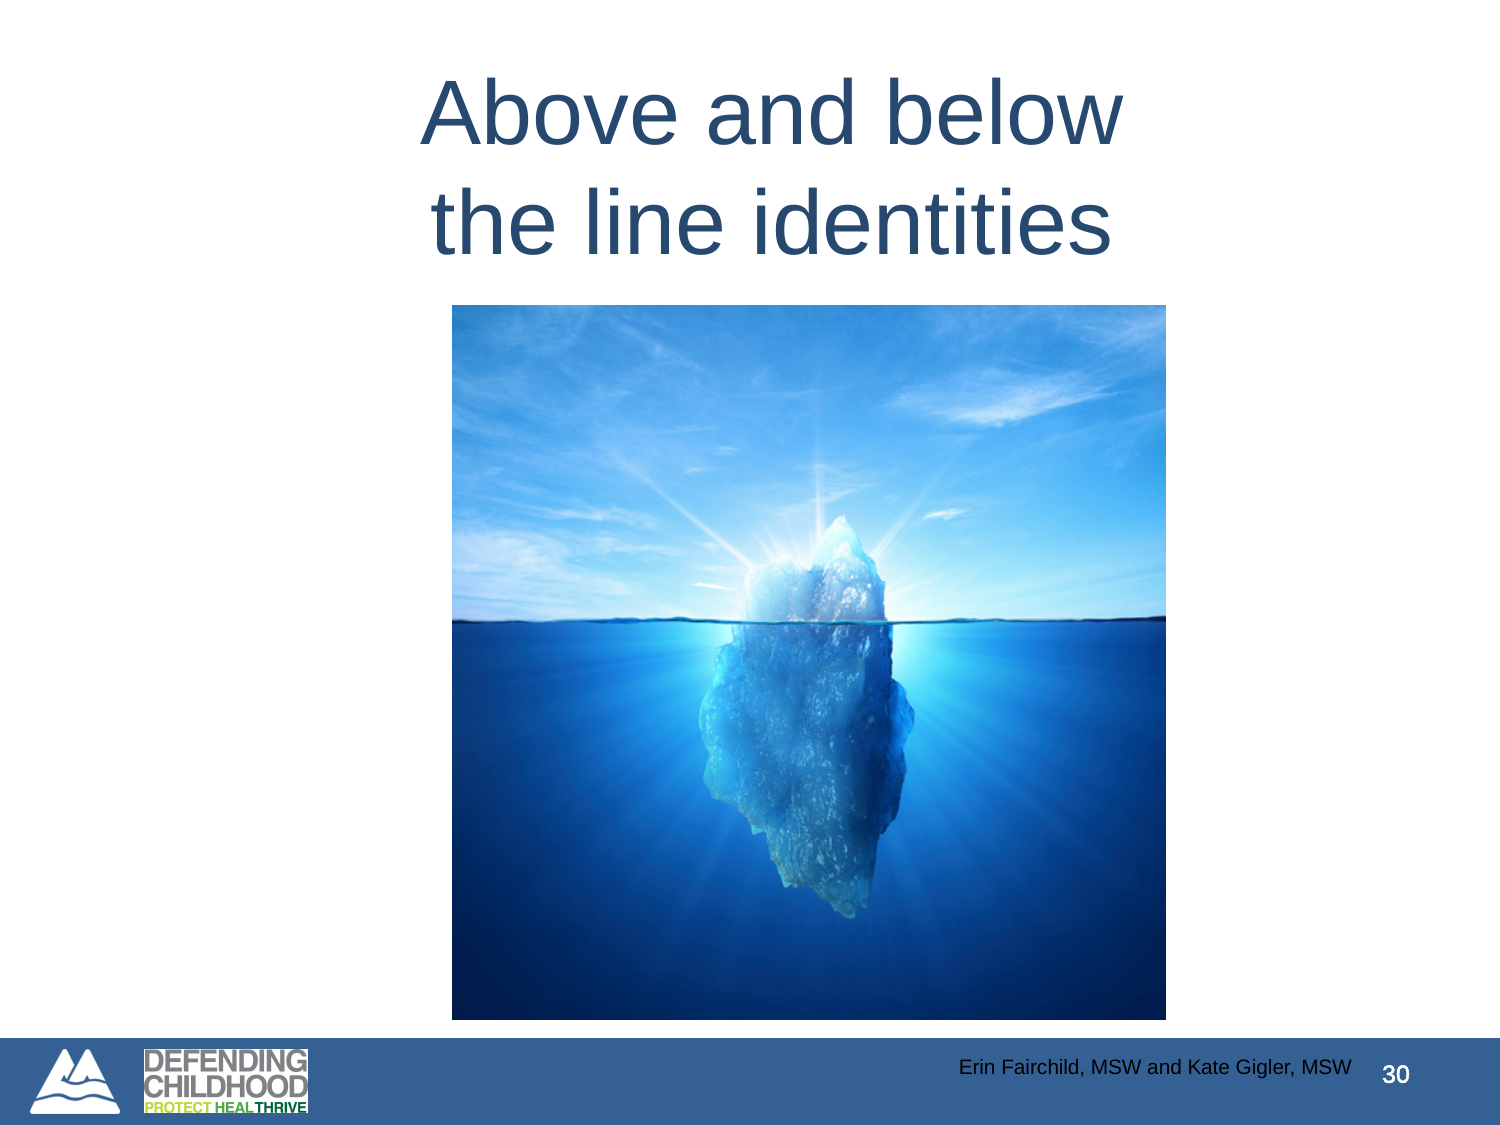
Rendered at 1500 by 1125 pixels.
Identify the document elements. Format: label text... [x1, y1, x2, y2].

title Above and below the line identities [110, 45, 1461, 191]
text_box Flight: Withdrawal / escape [600, 248, 897, 303]
text_box Erin Fairchild, MSW and Kate Gigler, MSW [838, 1046, 1367, 1125]
picture [0, 0, 1500, 1125]
text_box Fight: Physiological Arousal [144, 248, 496, 451]
text_box Freeze: Stilling & constriction [1000, 248, 1316, 451]
slide_number 30 [1074, 1042, 1425, 1103]
